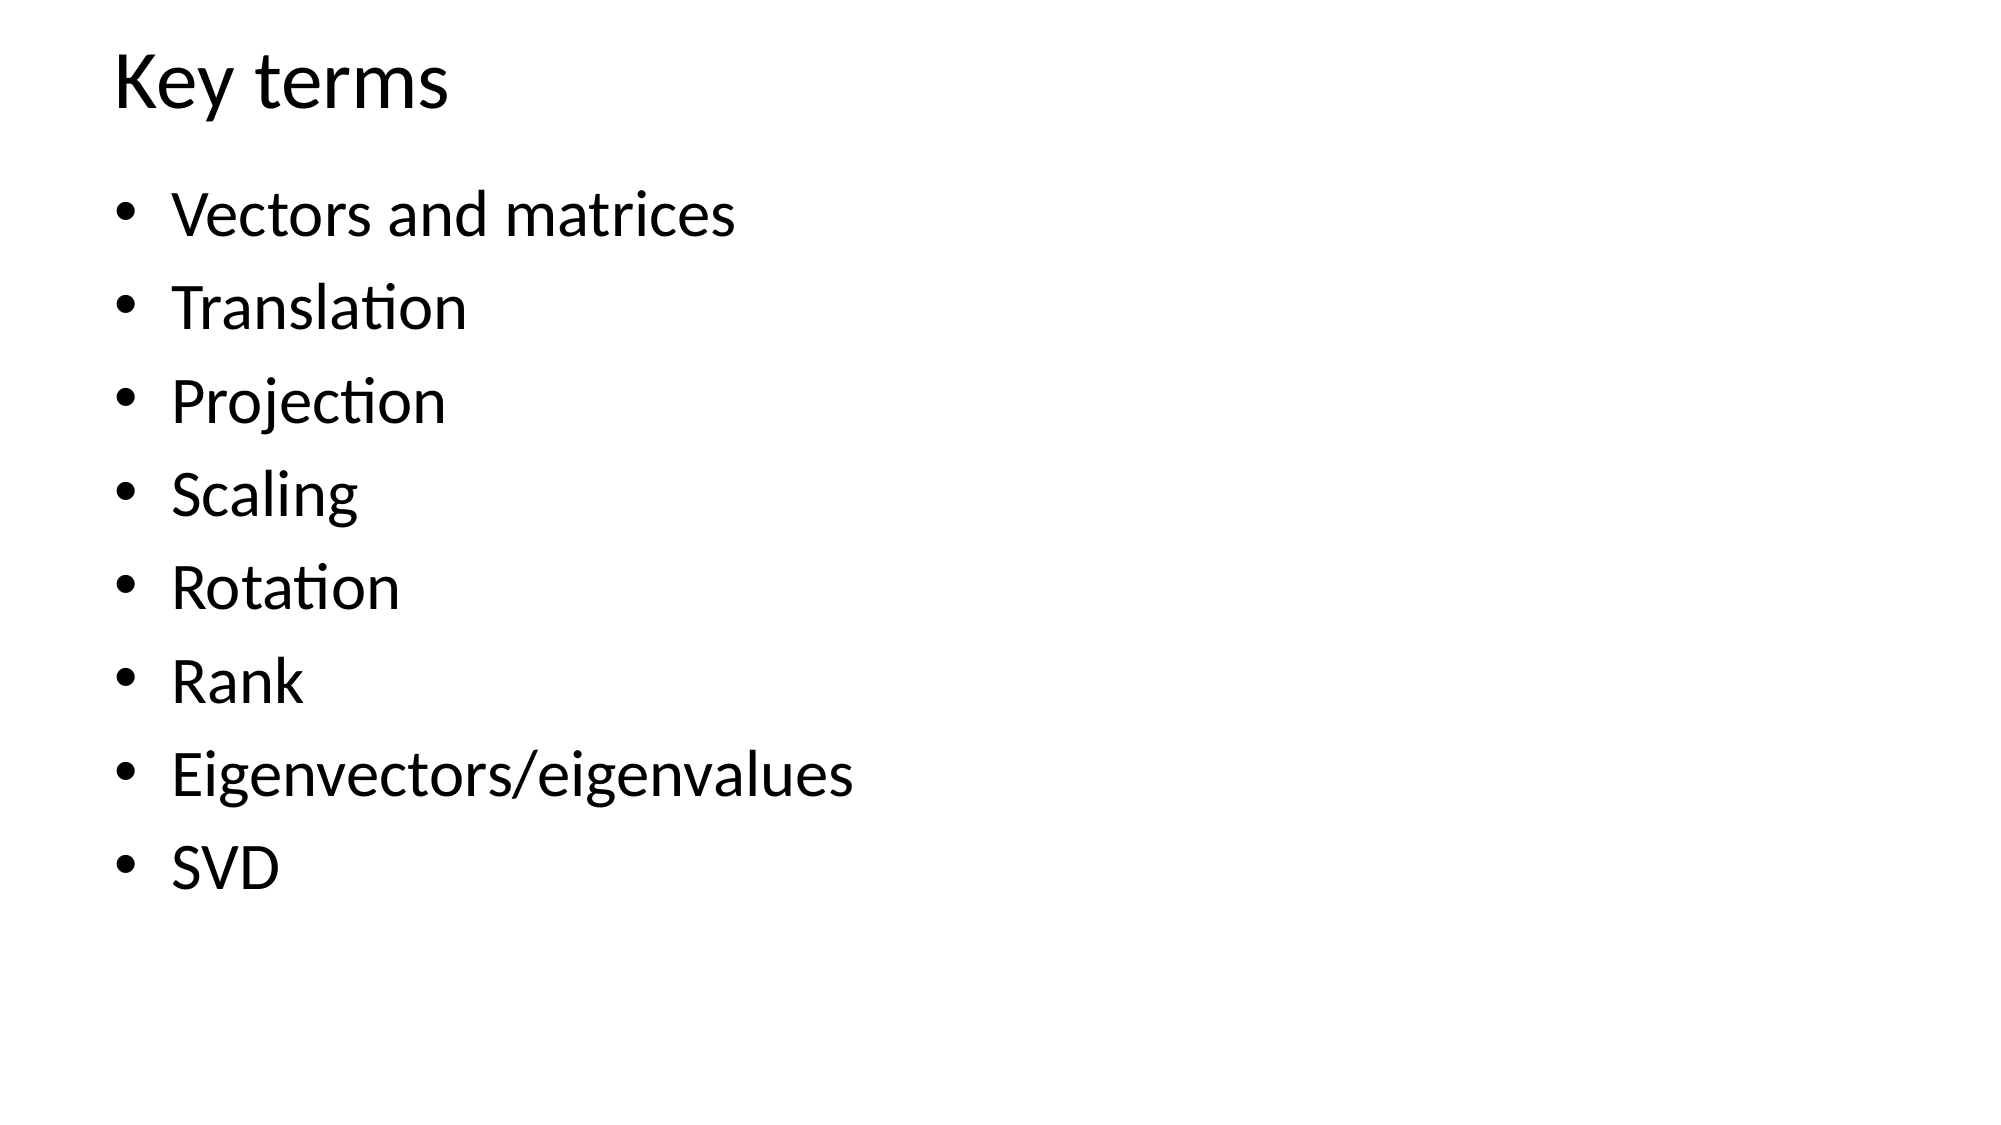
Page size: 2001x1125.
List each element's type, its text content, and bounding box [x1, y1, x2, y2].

title Key terms [99, 0, 1900, 150]
list Vectors and matrices Translation Projection Scaling Rotation Rank Eigenvectors/eigenvalues SVD [99, 162, 1900, 1005]
